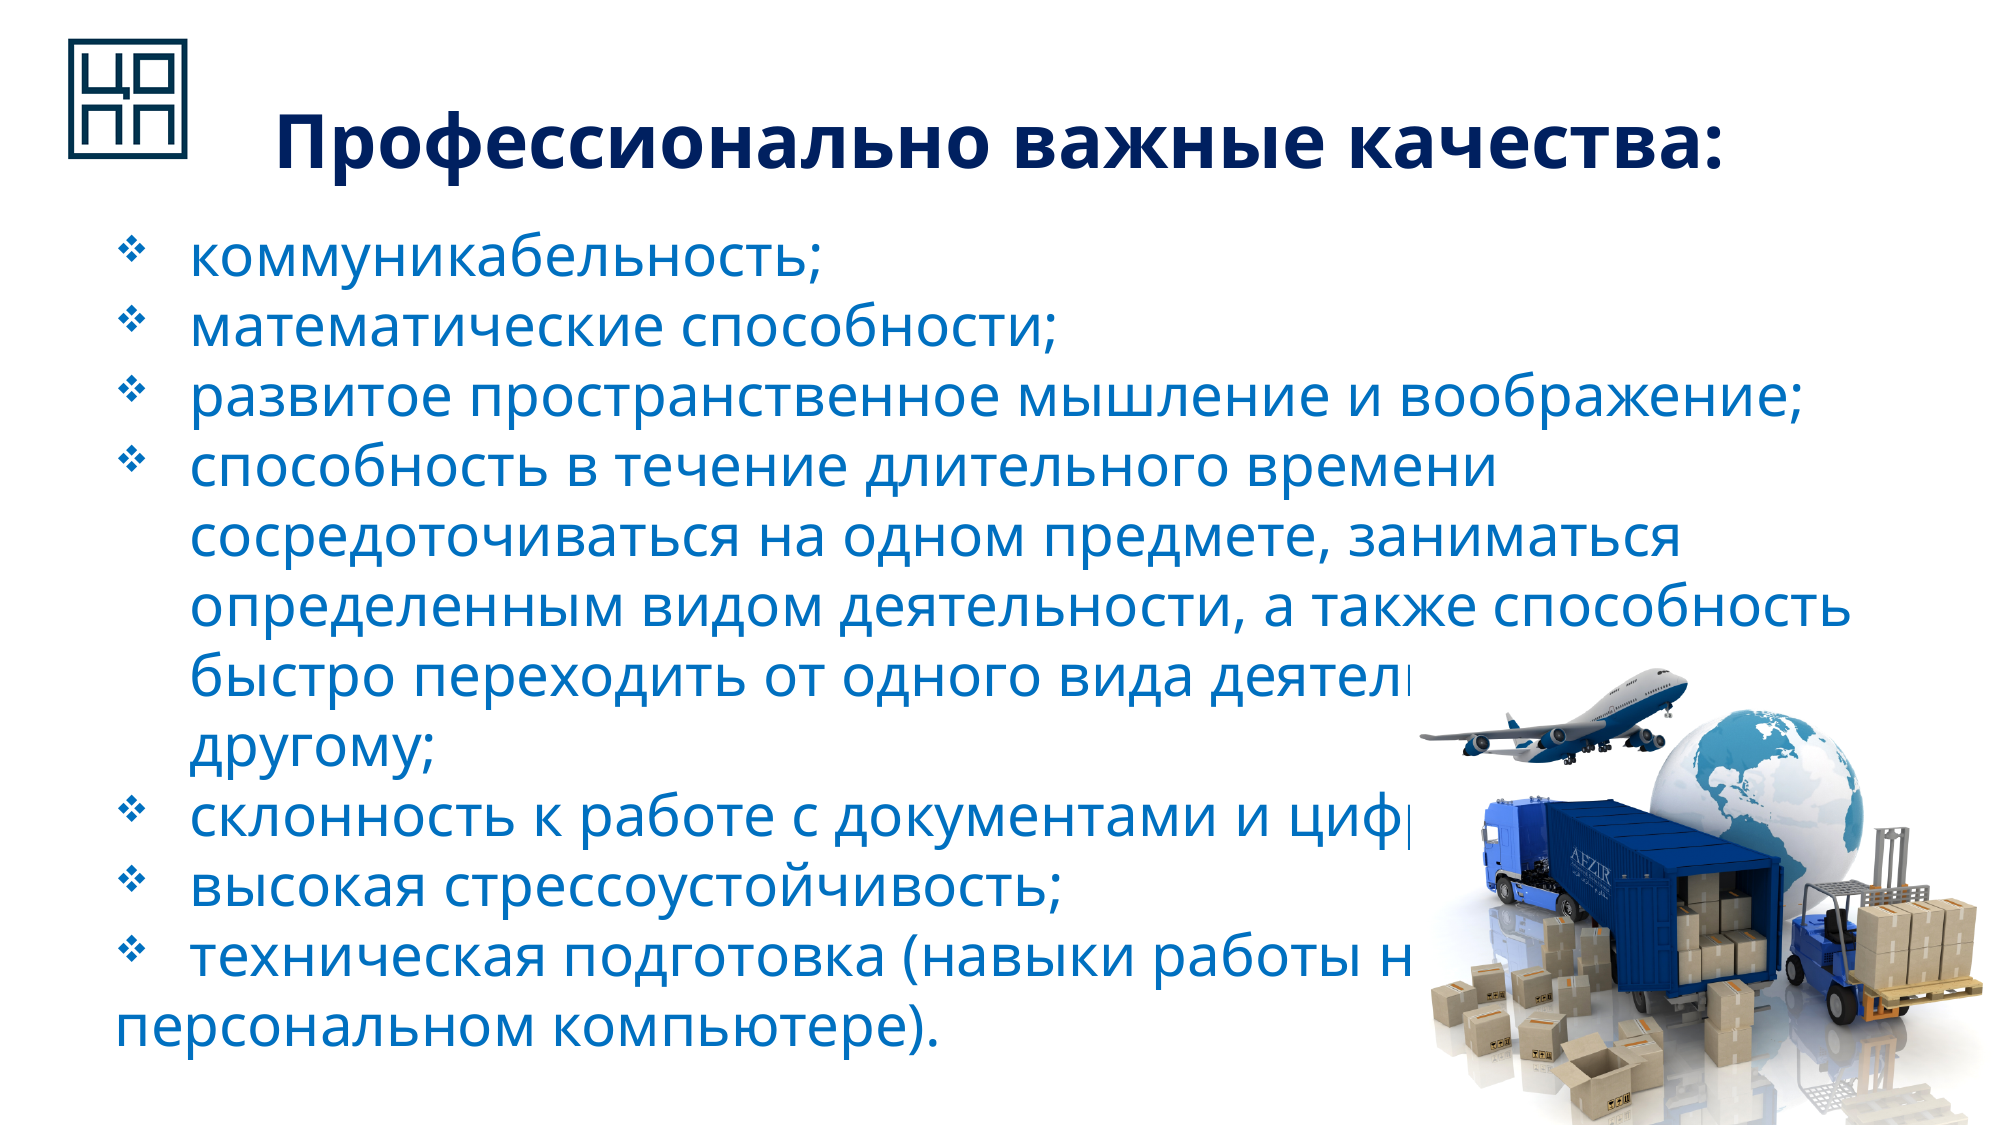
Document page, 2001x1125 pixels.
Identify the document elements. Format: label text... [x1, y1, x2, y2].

picture [1410, 652, 2000, 1125]
title Профессионально важные качества: [269, 45, 1900, 210]
picture [29, 1, 229, 190]
list коммуникабельность; математические способности; развитое пространственное мышление и воображение; способность в течение длительного времени сосредоточиваться на одном предмете, заниматься определенным видом деятельности, а также способность быстро переходить от одного вида деятельности к другому; склонность к работе с документами и цифрами; высокая стрессоустойчивость; техническая подготовка (навыки работы на персональном компьютере). [99, 210, 1901, 984]
